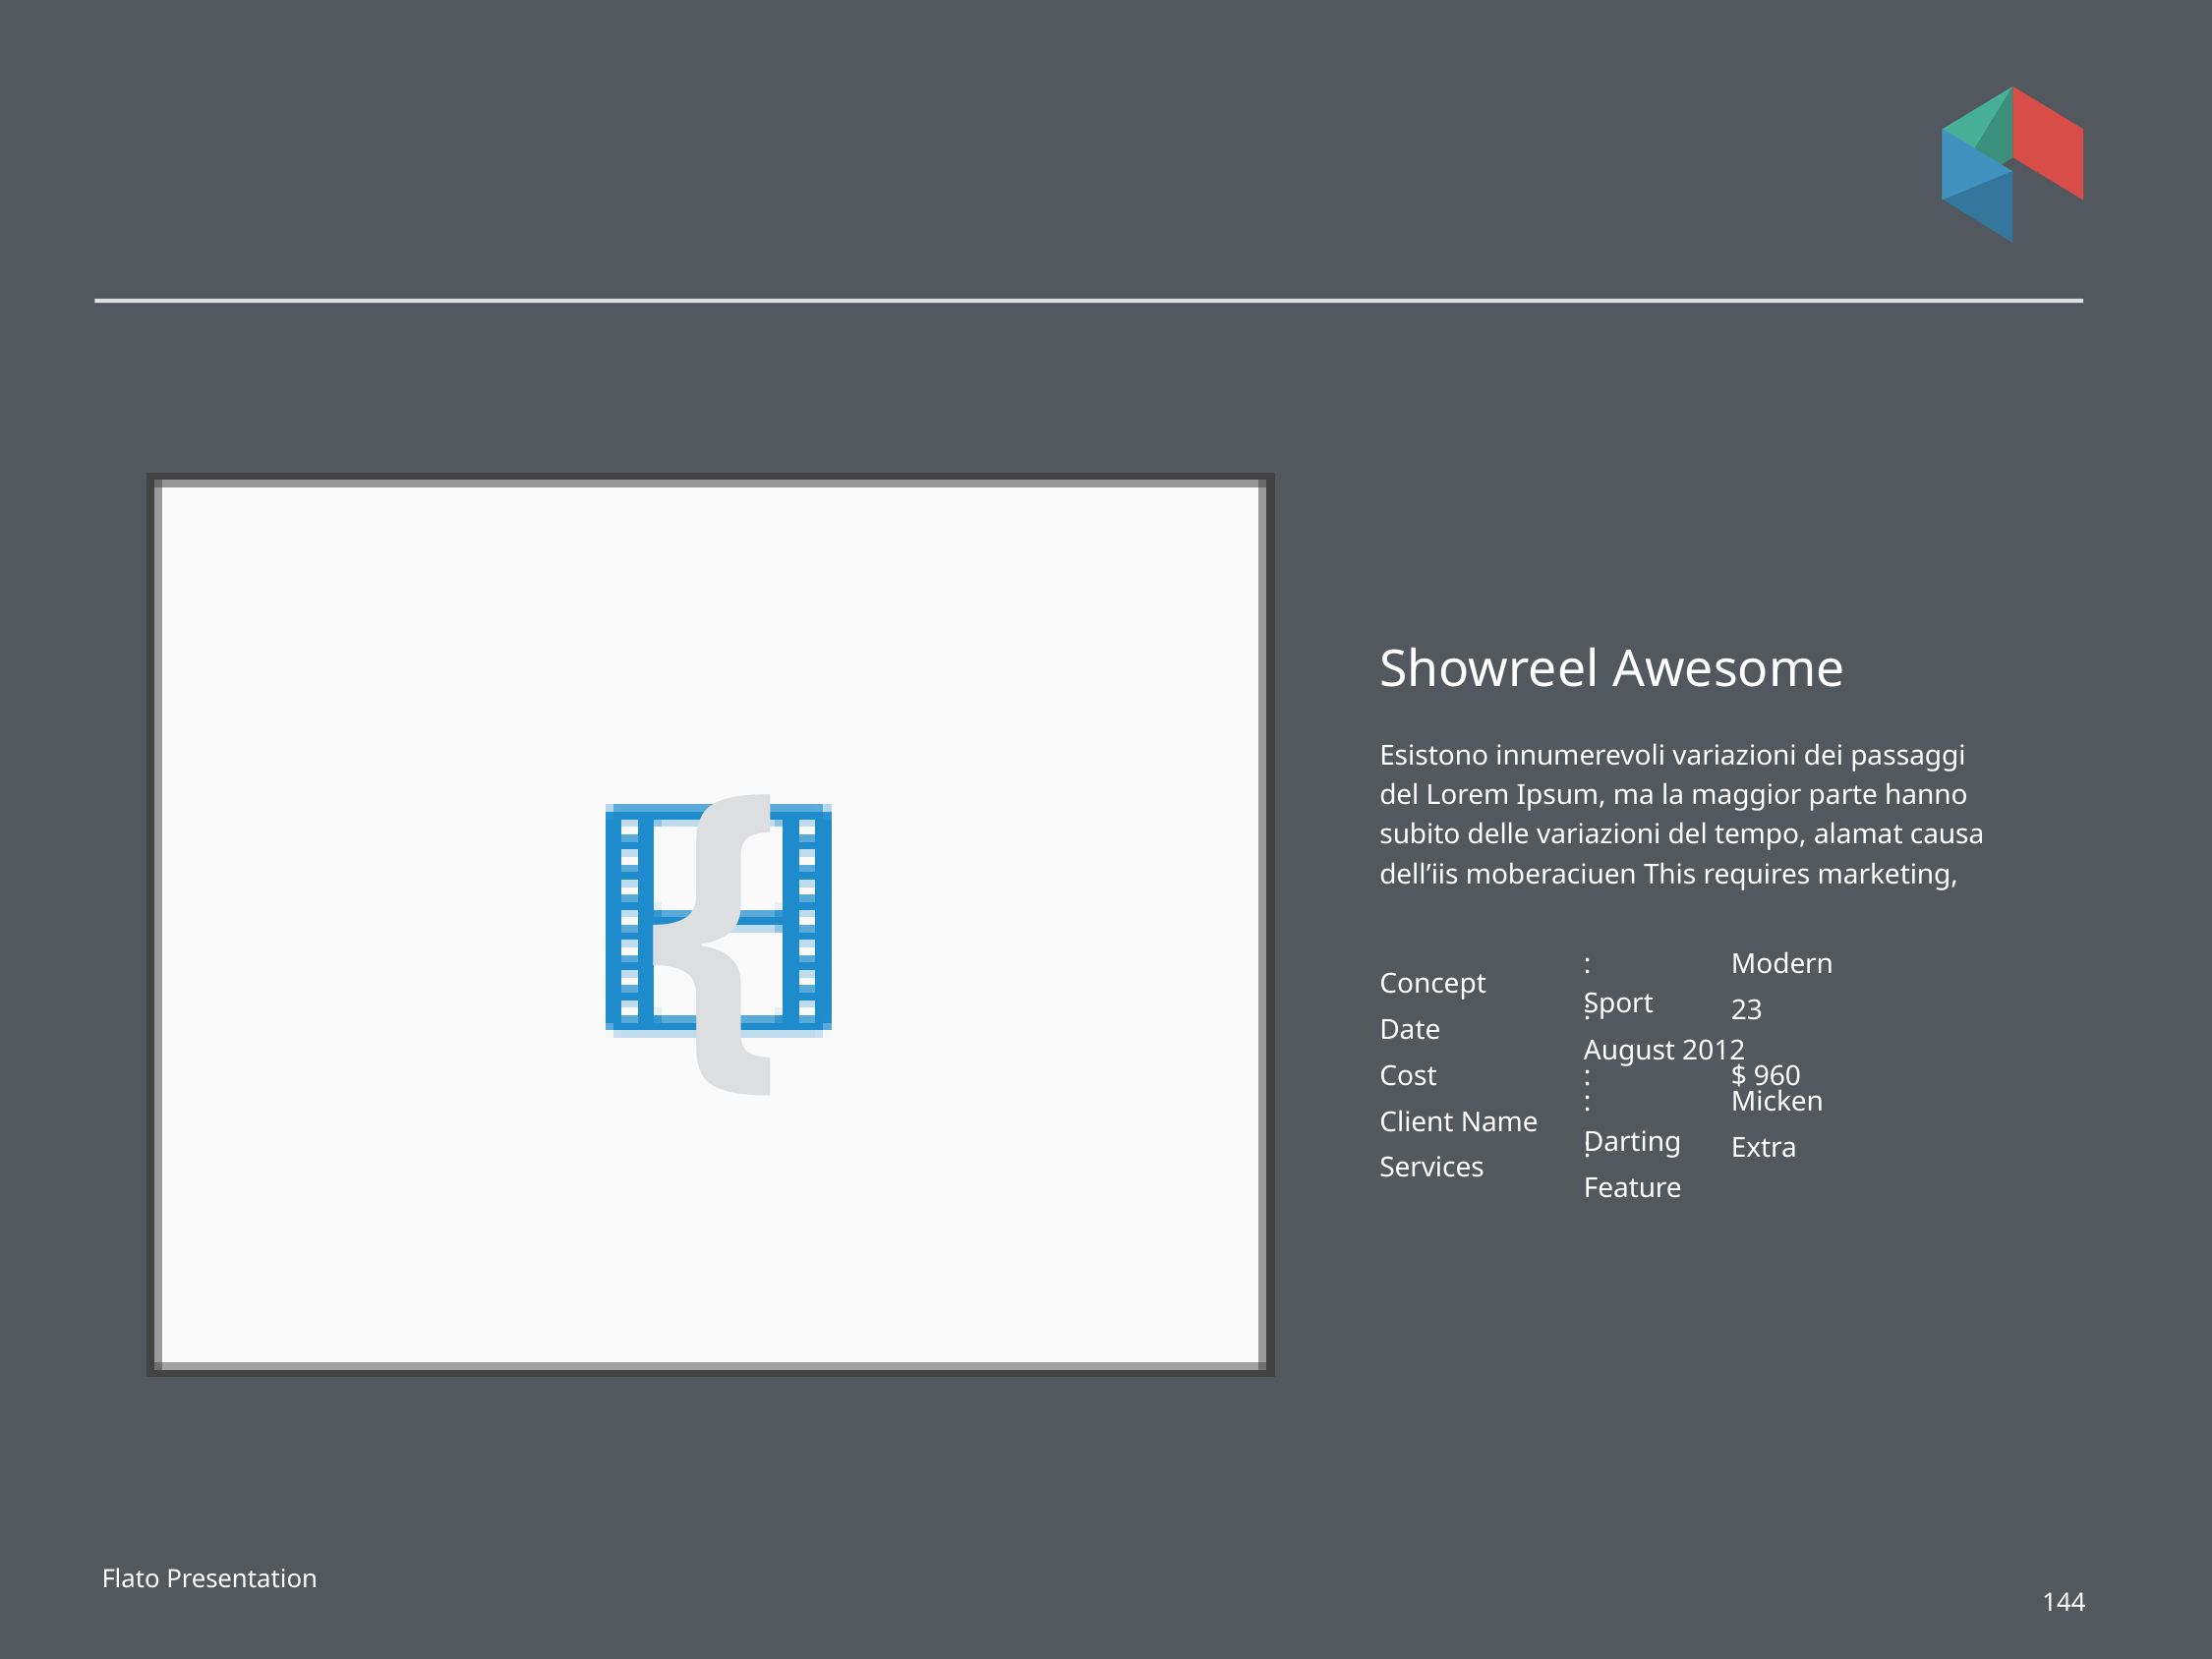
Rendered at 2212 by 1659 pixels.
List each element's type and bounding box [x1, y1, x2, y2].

text_box [648, 725, 780, 1081]
text_box [1583, 1095, 1856, 1139]
text_box [1379, 1003, 1511, 1048]
text_box [1583, 1049, 1856, 1093]
footer [87, 1534, 834, 1624]
text_box [1379, 1141, 1544, 1184]
text_box [1379, 957, 1511, 1001]
text_box [1379, 1095, 1544, 1139]
text_box [1583, 1141, 1856, 1184]
text_box [1379, 615, 1998, 897]
text_box [1583, 1003, 1856, 1048]
text_box [1583, 957, 1856, 1001]
text_box [1379, 1049, 1511, 1093]
slide_number [2030, 1576, 2098, 1630]
